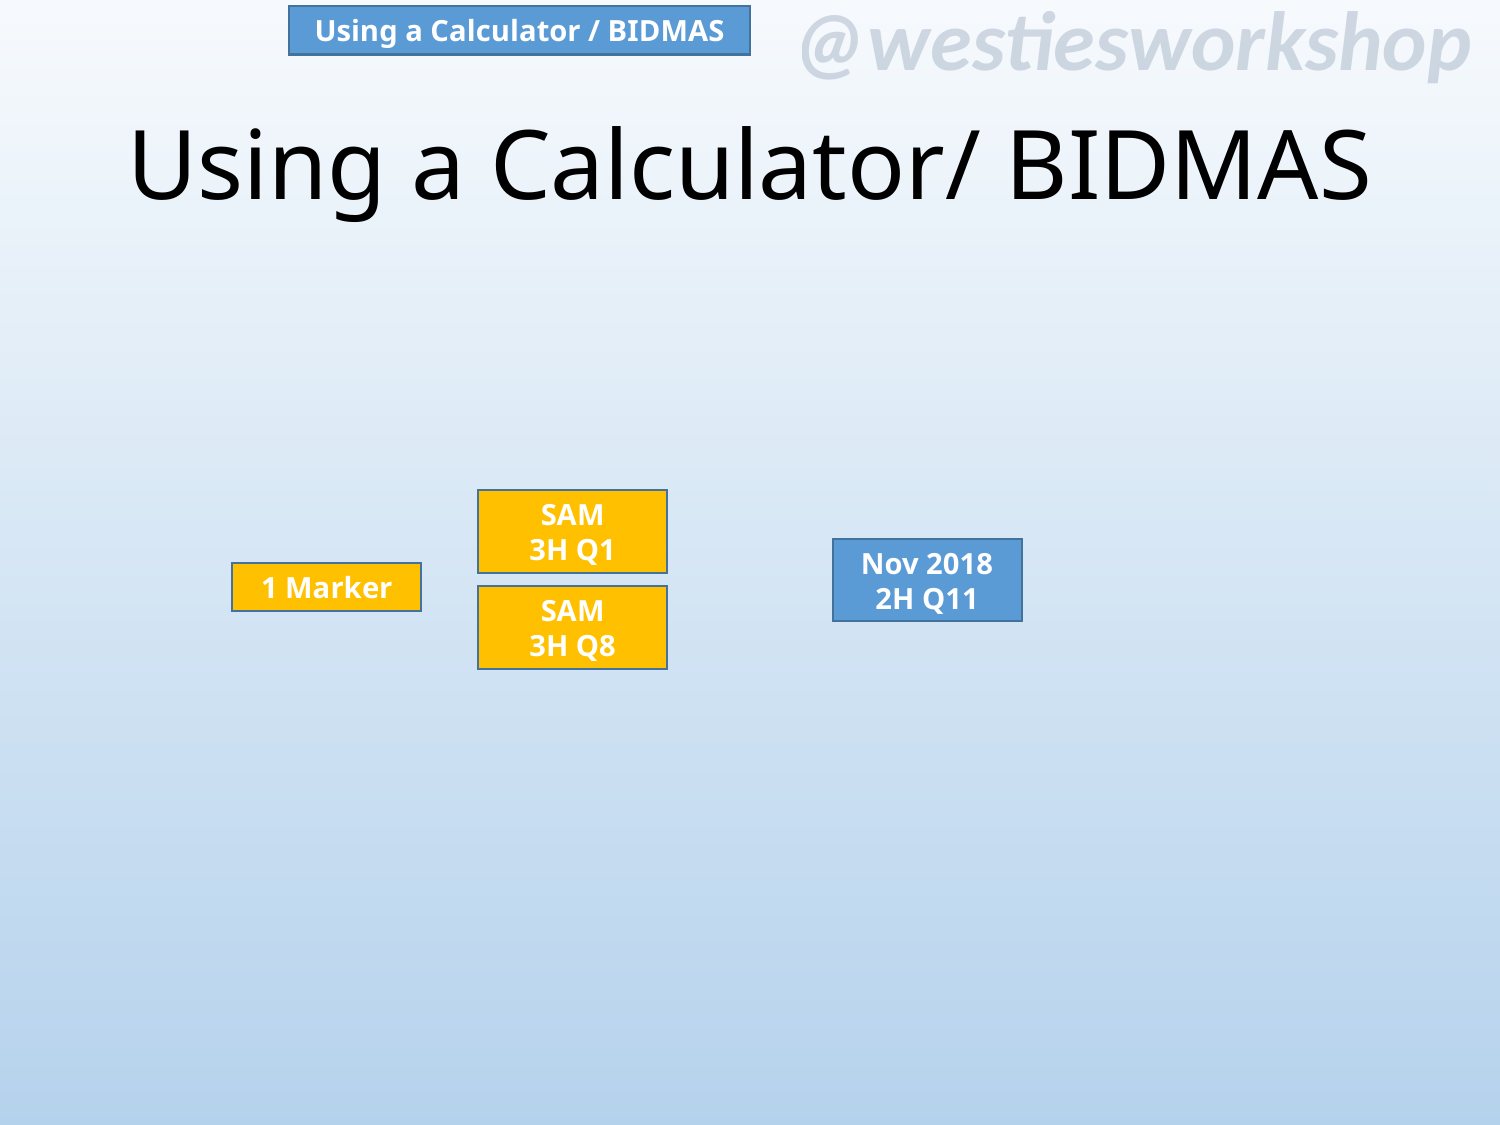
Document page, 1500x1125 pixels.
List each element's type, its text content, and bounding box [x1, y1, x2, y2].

title Using a Calculator/ BIDMAS [103, 59, 1397, 278]
text_box Using a Calculator / BIDMAS [288, 5, 751, 56]
text_box Nov 2018 2H Q11 [832, 538, 1023, 622]
text_box SAM 3H Q1 [477, 489, 668, 574]
text_box 1 Marker [231, 562, 422, 612]
text_box SAM 3H Q8 [477, 585, 668, 670]
